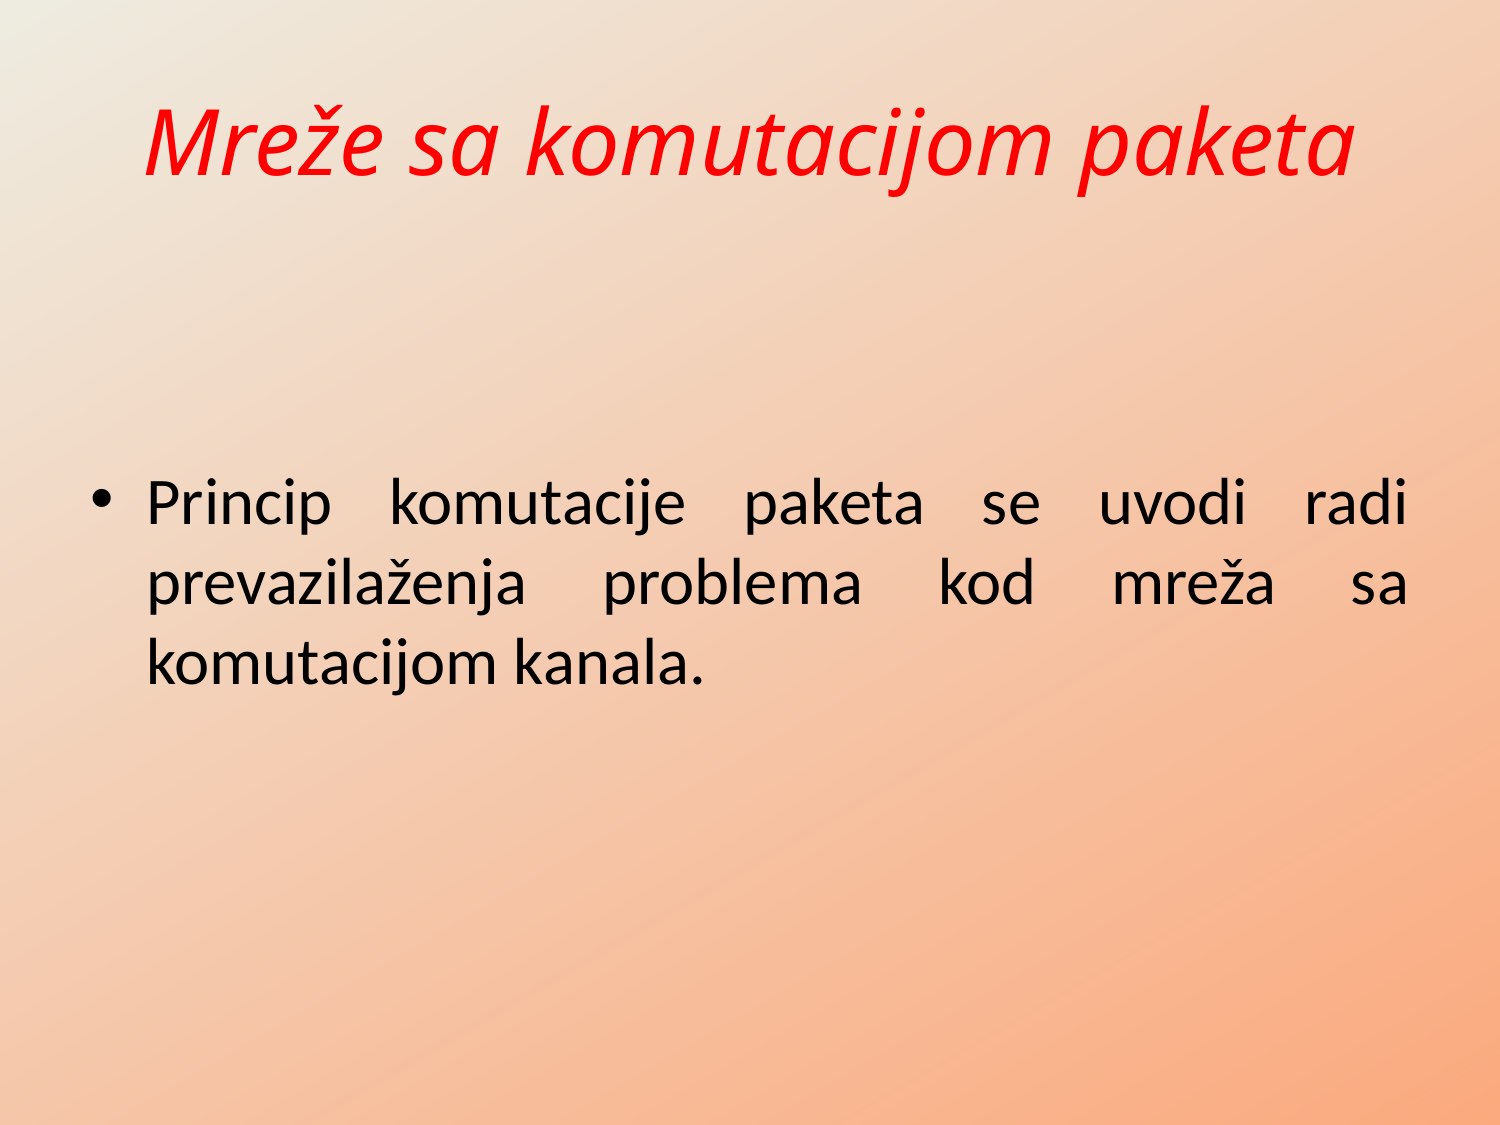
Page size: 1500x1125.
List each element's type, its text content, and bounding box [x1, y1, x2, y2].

title Mreže sa komutacijom paketa [75, 45, 1425, 233]
list Princip komutacije paketa se uvodi radi prevazilaženja problema kod mreža sa komutacijom kanala. [75, 450, 1425, 750]
